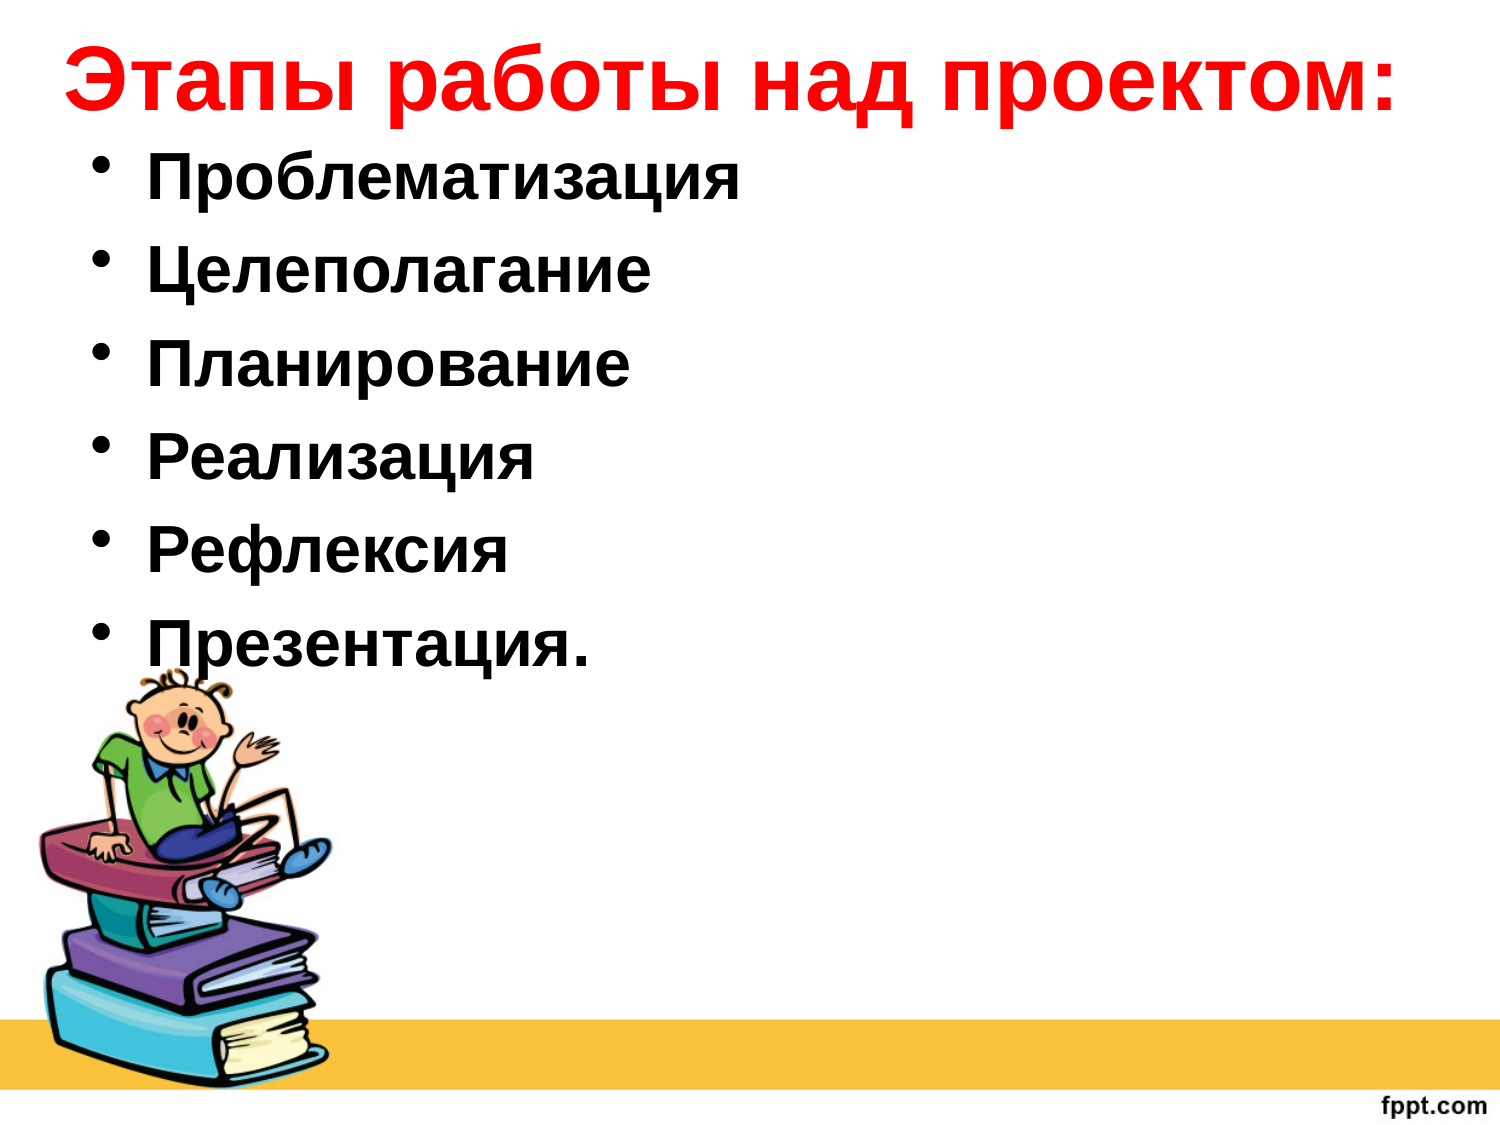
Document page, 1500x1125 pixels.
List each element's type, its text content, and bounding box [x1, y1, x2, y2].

picture [0, 0, 1500, 1125]
title Этапы работы над проектом: [41, 44, 1426, 103]
list Проблематизация Целеполагание Планирование Реализация Рефлексия Презентация. [74, 125, 1426, 1006]
